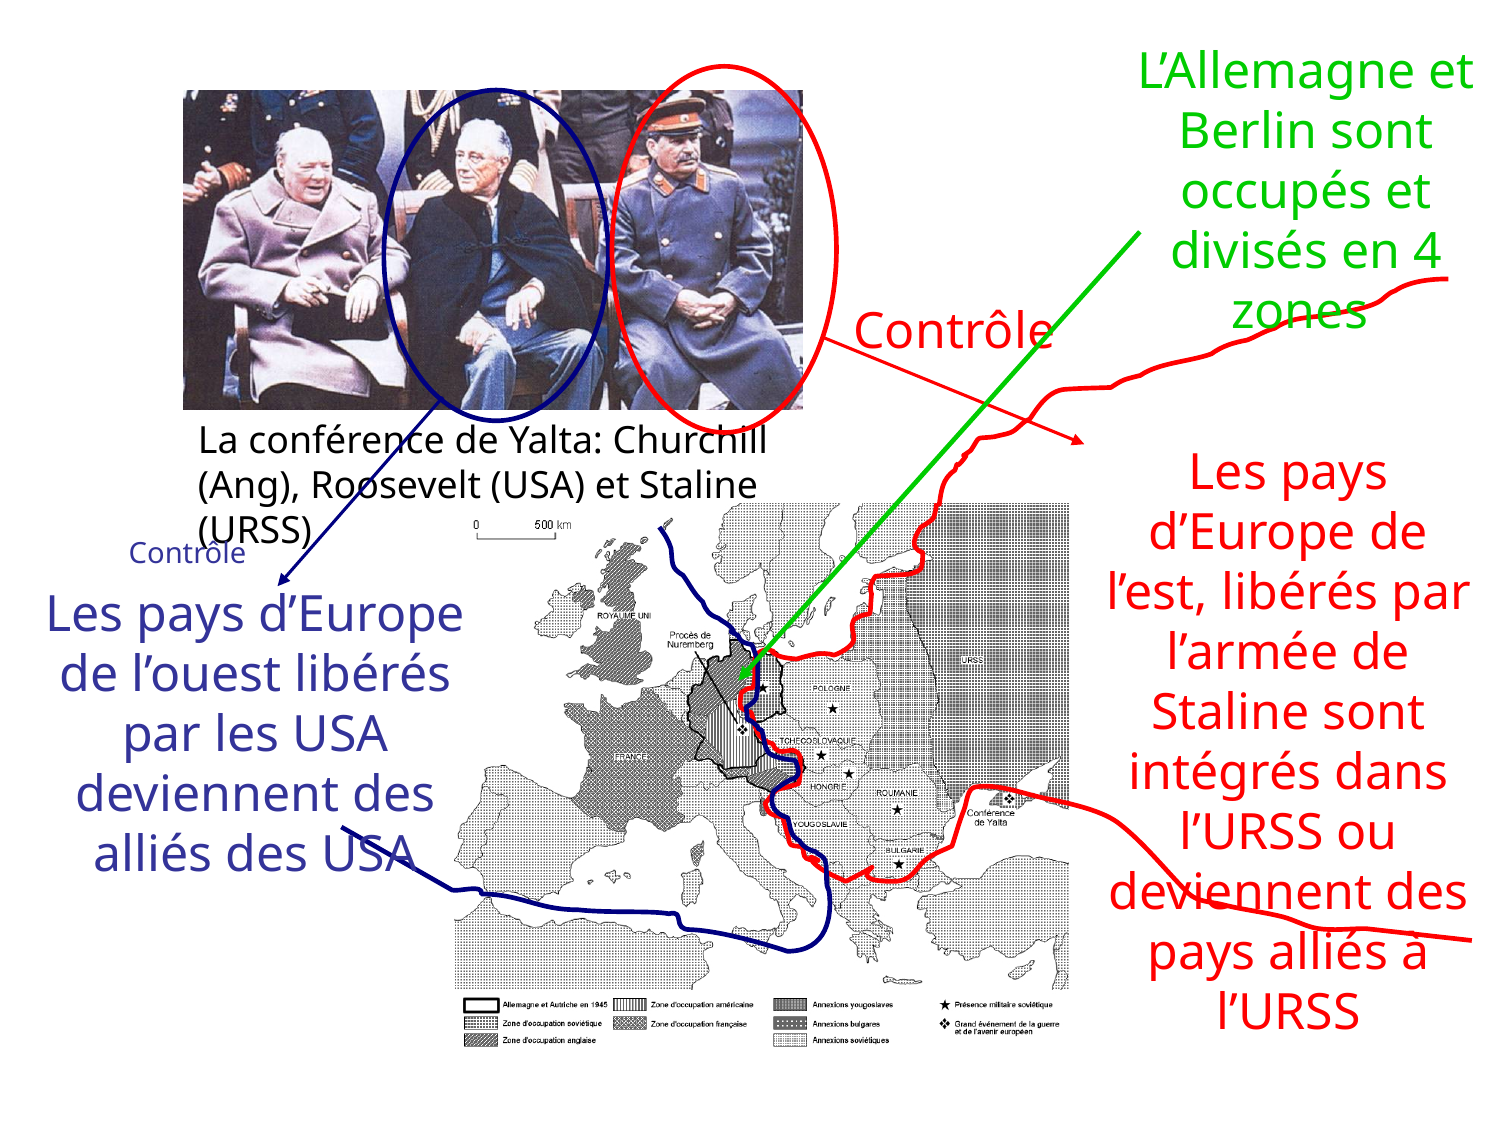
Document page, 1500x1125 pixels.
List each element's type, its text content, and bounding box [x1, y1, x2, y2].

text_box Les pays d’Europe de l’est, libérés par l’armée de Staline sont intégrés dans l’URSS ou deviennent des pays alliés à l’URSS [1077, 432, 1500, 1048]
text_box [939, 421, 1074, 501]
text_box La conférence de Yalta: Churchill (Ang), Roosevelt (USA) et Staline (URSS) [183, 417, 423, 559]
text_box [277, 418, 425, 587]
picture [182, 89, 803, 410]
text_box [1027, 346, 1298, 439]
text_box [986, 404, 1085, 446]
text_box [1073, 614, 1077, 806]
text_box Les pays d’Europe de l’ouest libérés par les USA deviennent des alliés des USA [29, 574, 449, 889]
text_box Contrôle [113, 527, 262, 577]
text_box La conférence de Yalta: Churchill (Ang), Roosevelt (USA) et Staline (URSS) [303, 408, 836, 559]
text_box Contrôle [838, 290, 1071, 366]
text_box [806, 123, 837, 375]
picture [454, 503, 1070, 1053]
text_box [671, 66, 778, 88]
text_box [680, 418, 768, 433]
text_box L’Allemagne et Berlin sont occupés et divisés en 4 zones [1112, 30, 1500, 346]
